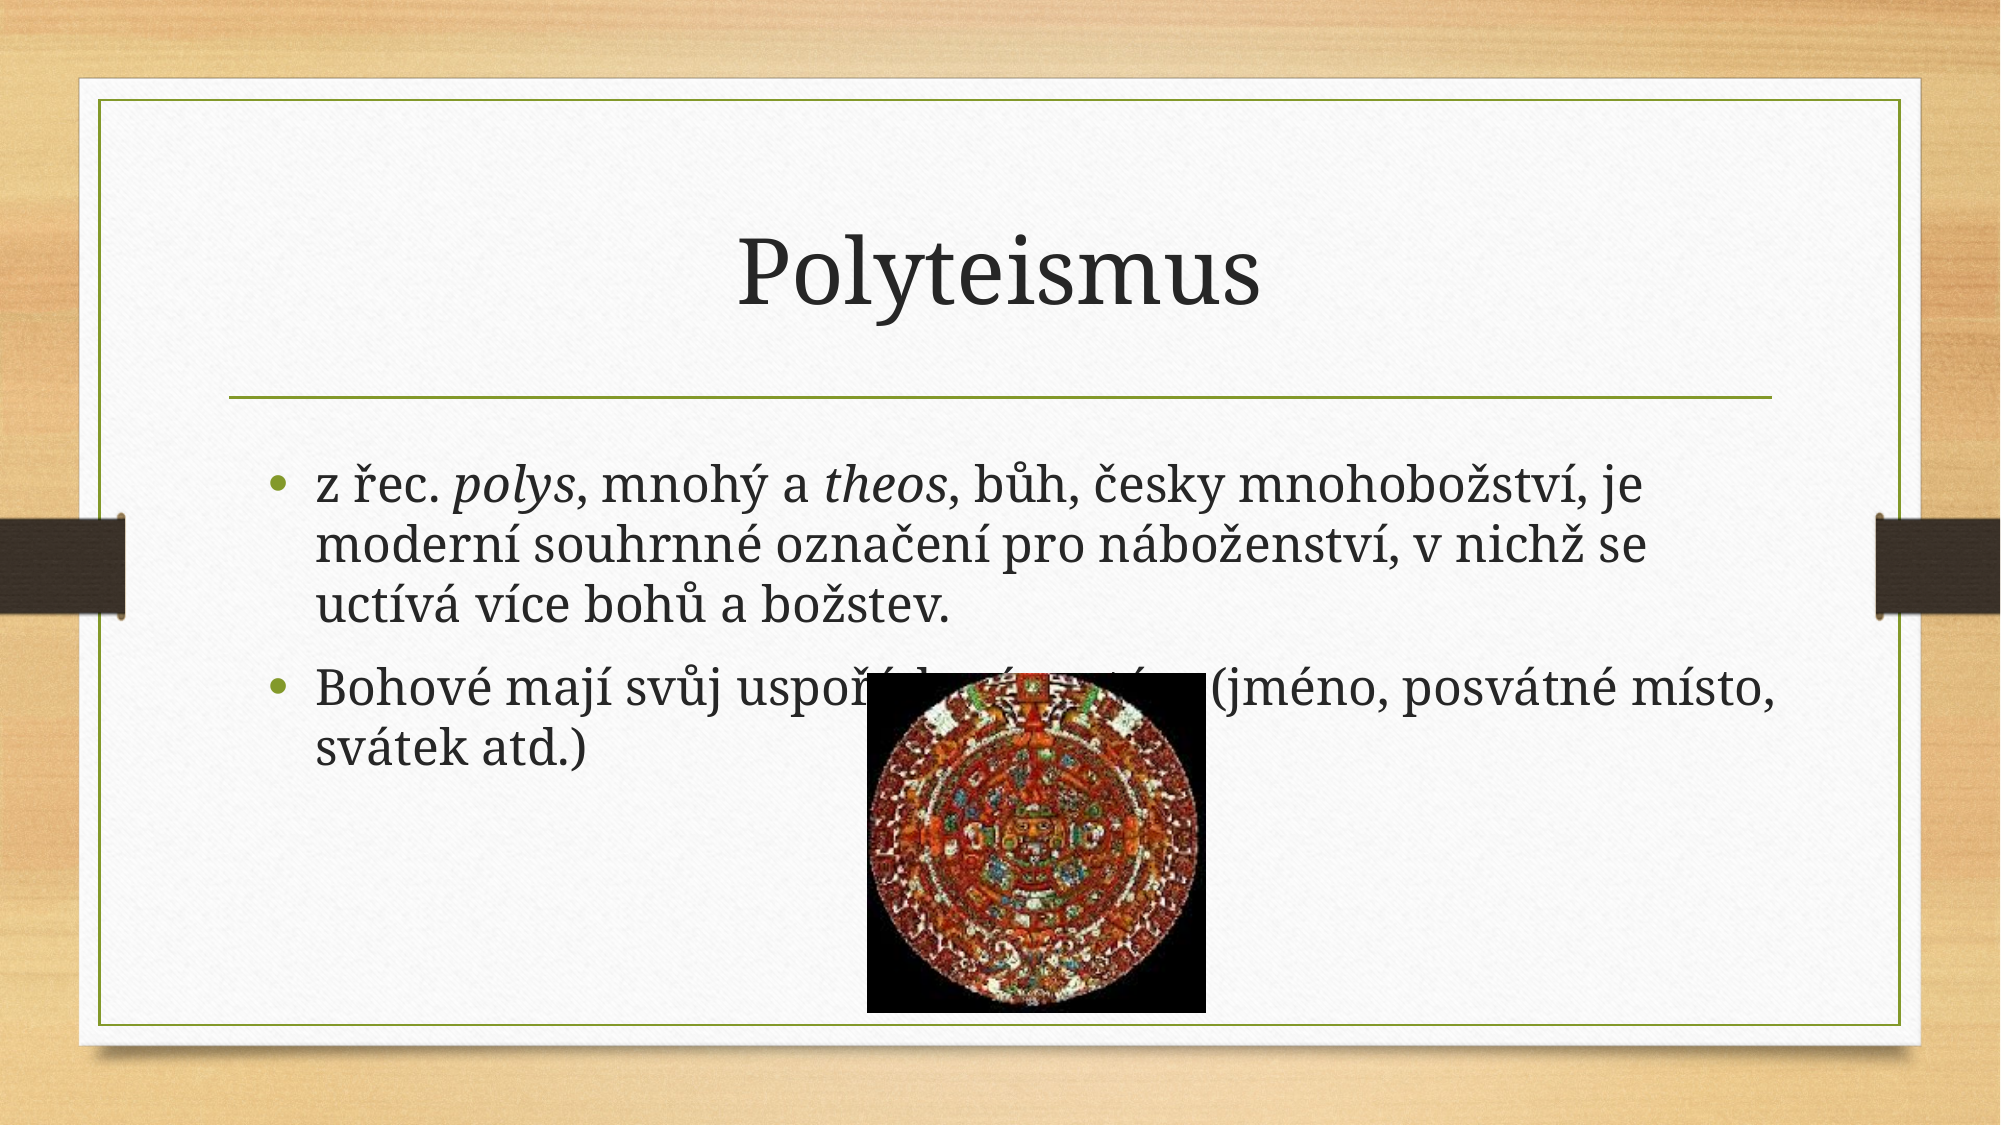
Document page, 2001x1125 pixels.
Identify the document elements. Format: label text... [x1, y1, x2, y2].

picture [0, 0, 2001, 1125]
list z řec. polys, mnohý a theos, bůh, česky mnohobožství, je moderní souhrnné označení pro náboženství, v nichž se uctívá více bohů a božstev. Bohové mají svůj uspořádaný systém (jméno, posvátné místo, svátek atd.) [253, 445, 1821, 943]
title Polyteismus [212, 161, 1788, 375]
